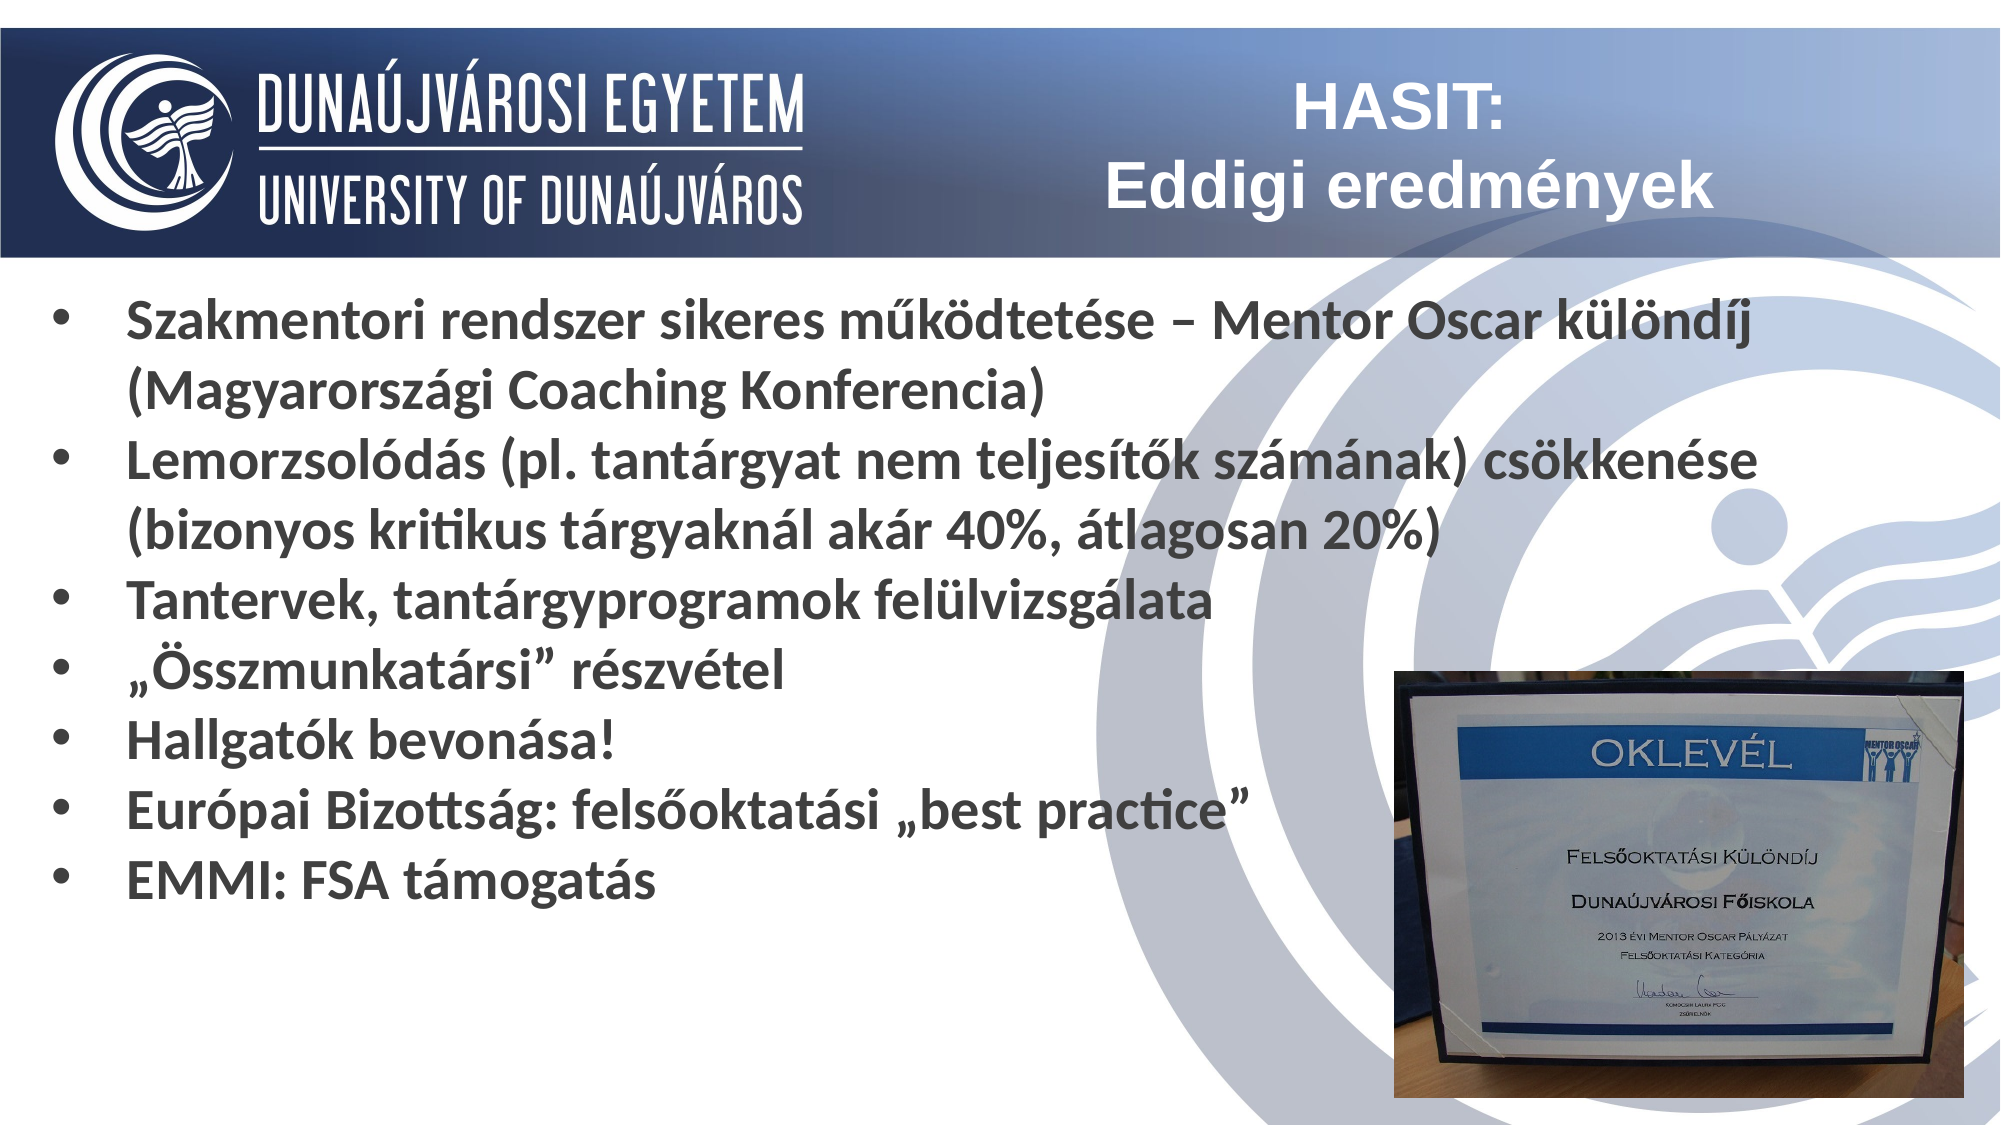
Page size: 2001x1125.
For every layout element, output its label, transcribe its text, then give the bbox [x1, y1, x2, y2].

picture [0, 0, 2001, 1125]
text_box Szakmentori rendszer sikeres működtetése – Mentor Oscar különdíj (Magyarországi Coaching Konferencia) Lemorzsolódás (pl. tantárgyat nem teljesítők számának) csökkenése (bizonyos kritikus tárgyaknál akár 40%, átlagosan 20%) Tantervek, tantárgyprogramok felülvizsgálata „Összmunkatársi” részvétel Hallgatók bevonása! Európai Bizottság: felsőoktatási „best practice” EMMI: FSA támogatás [37, 273, 1936, 919]
text_box HASIT: Eddigi eredmények [819, 55, 2000, 230]
